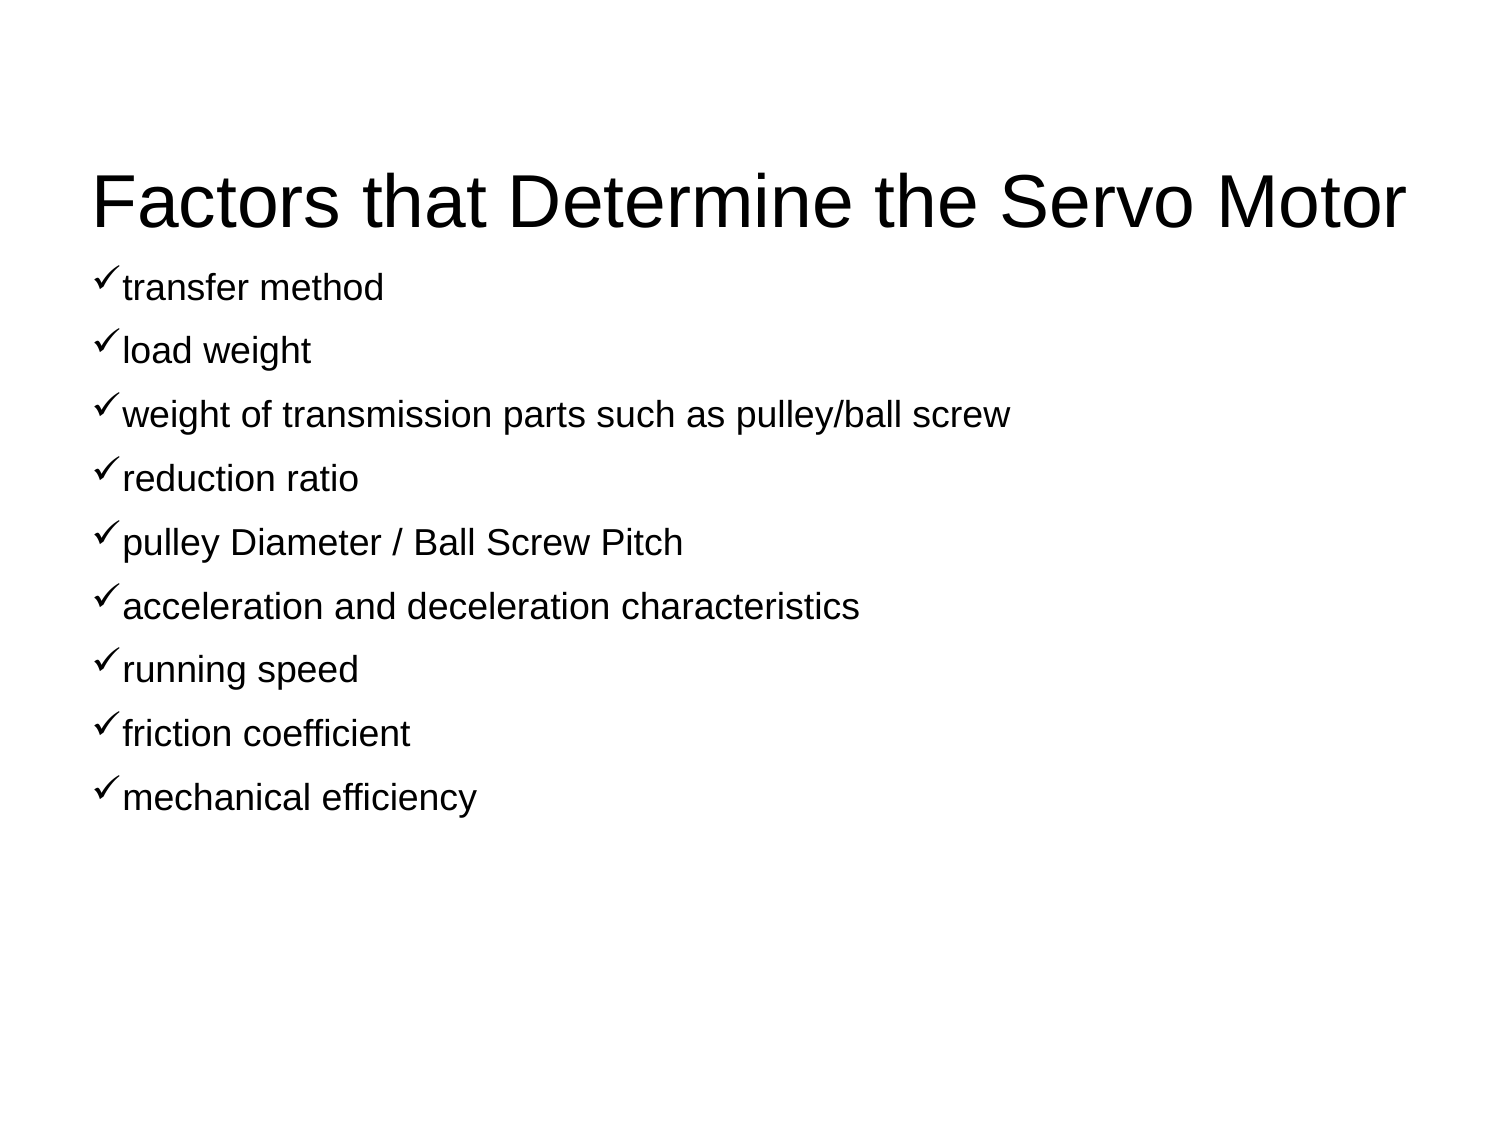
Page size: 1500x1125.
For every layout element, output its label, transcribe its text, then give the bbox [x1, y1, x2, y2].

title Factors that Determine the Servo Motor [74, 103, 1426, 292]
text_box transfer method load weight weight of transmission parts such as pulley/ball screw reduction ratio pulley Diameter / Ball Screw Pitch acceleration and deceleration characteristics running speed friction coefficient mechanical efficiency [76, 255, 1404, 826]
